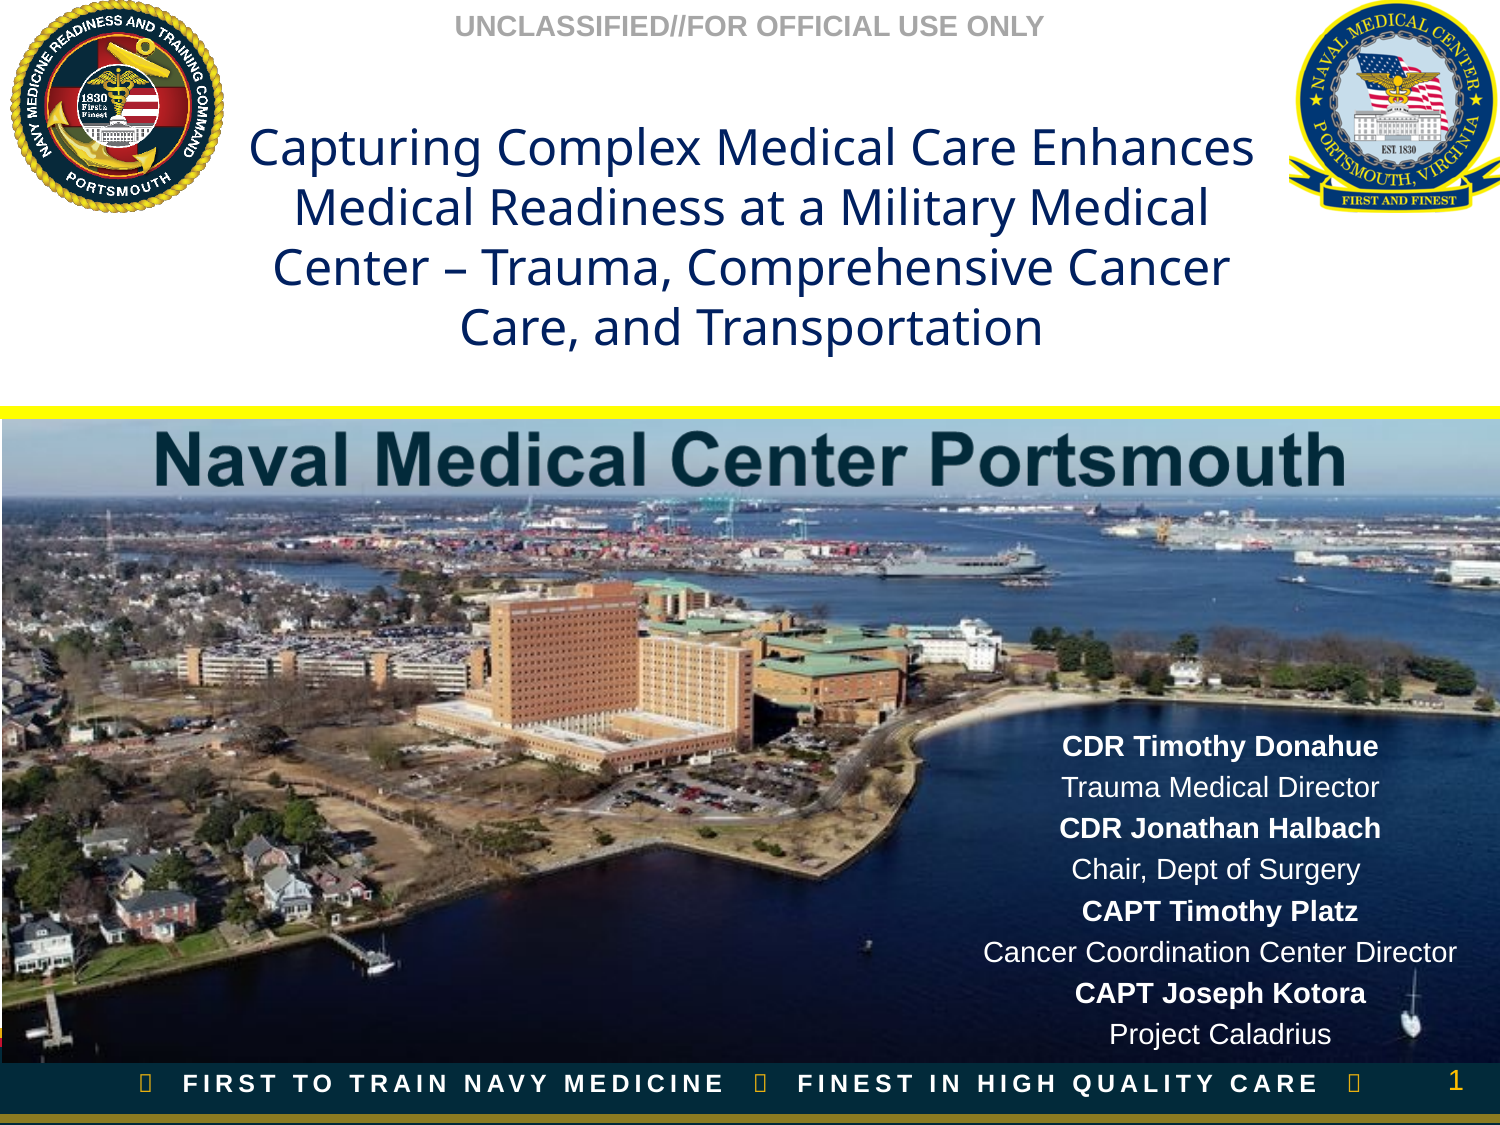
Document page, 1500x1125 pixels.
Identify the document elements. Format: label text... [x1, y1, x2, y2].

slide_number 1 [1141, 1072, 1480, 1109]
picture [2, 389, 1500, 1062]
picture [10, 0, 224, 213]
title Capturing Complex Medical Care Enhances Medical Readiness at a Military Medical Center – Trauma, Comprehensive Cancer Care, and Transportation [221, 63, 1283, 388]
picture [1289, 0, 1500, 213]
text_box CDR Timothy Donahue Trauma Medical Director CDR Jonathan Halbach Chair, Dept of Surgery CAPT Timothy Platz Cancer Coordination Center Director CAPT Joseph Kotora Project Caladrius [961, 1072, 1141, 1105]
